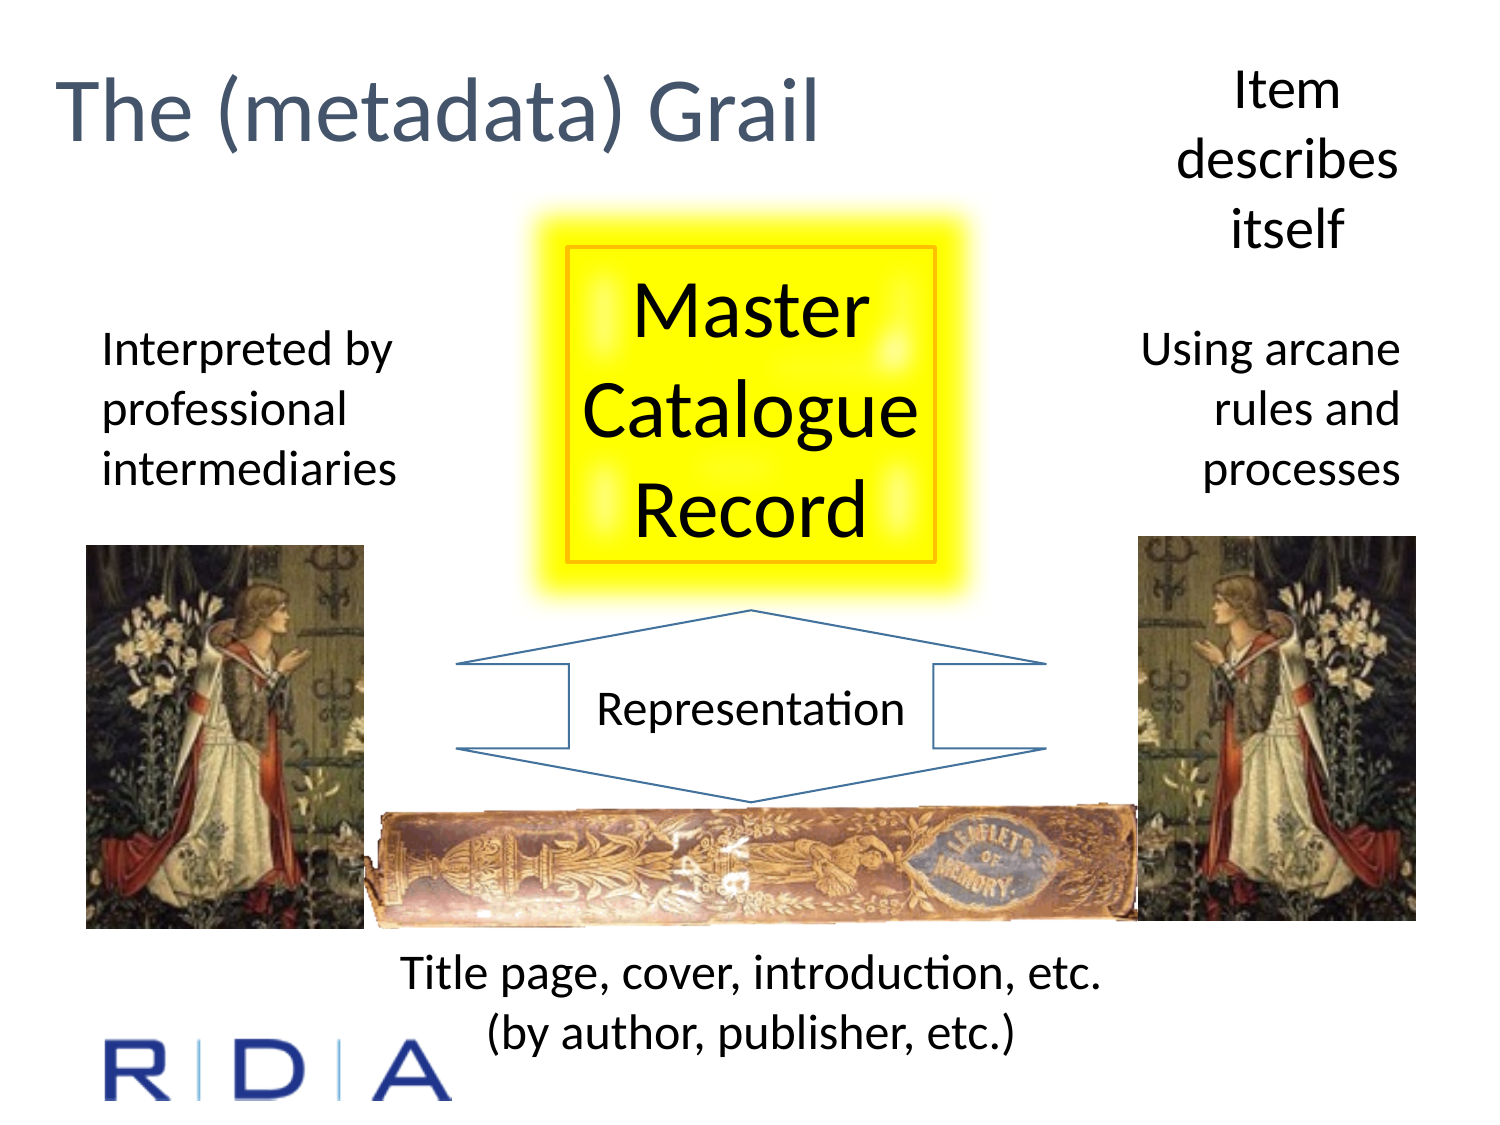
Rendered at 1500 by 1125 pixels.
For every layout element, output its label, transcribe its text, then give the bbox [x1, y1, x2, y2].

text_box Using arcane rules and processes [1077, 307, 1416, 503]
text_box Master Catalogue Record [567, 247, 935, 562]
text_box Title page, cover, introduction, etc. (by author, publisher, etc.) [384, 932, 687, 1068]
text_box Item describes itself [1161, 42, 1415, 268]
text_box Title page, cover, introduction, etc. (by author, publisher, etc.) [815, 932, 1118, 1068]
text_box Interpreted by professional intermediaries [86, 307, 425, 503]
picture [687, 478, 815, 610]
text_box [455, 610, 1047, 803]
picture [86, 536, 1416, 1125]
text_box The (metadata) Grail [40, 42, 837, 168]
picture [103, 1037, 452, 1101]
